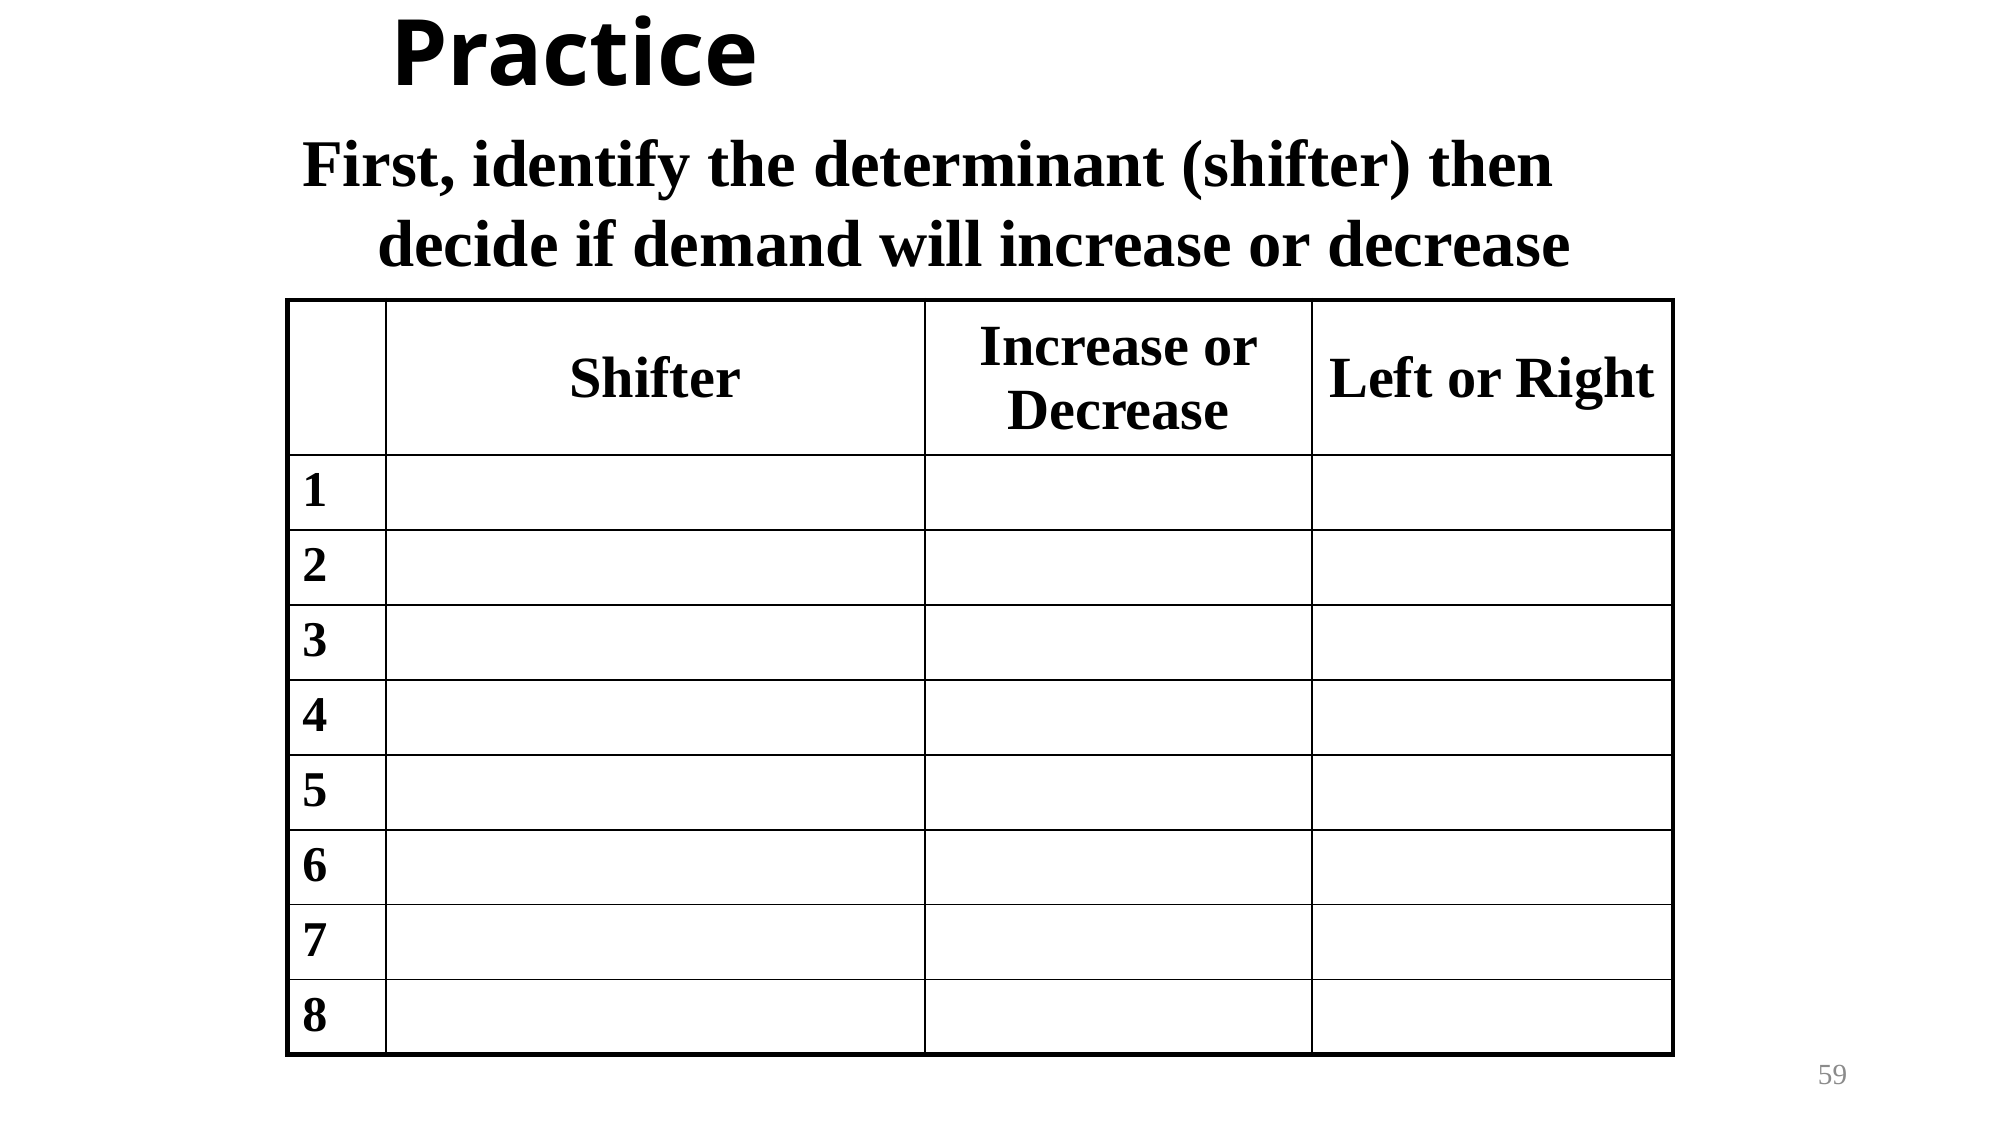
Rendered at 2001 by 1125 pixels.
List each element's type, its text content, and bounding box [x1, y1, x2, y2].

table_cell 5 [290, 756, 385, 829]
table_cell [926, 606, 1311, 679]
table_cell 2 [290, 531, 385, 604]
table_header Shifter [387, 302, 924, 454]
table_cell [926, 456, 1311, 529]
table_cell [926, 831, 1311, 904]
table_cell 6 [290, 831, 385, 904]
table_cell 8 [290, 980, 385, 1052]
table_cell [387, 756, 924, 829]
table_cell [387, 531, 924, 604]
table_cell [926, 681, 1311, 754]
table_cell [387, 606, 924, 679]
table_cell [1313, 905, 1671, 979]
table_cell [926, 905, 1311, 979]
text_box First, identify the determinant (shifter) then decide if demand will increase or decrease [287, 112, 1750, 288]
table_cell 3 [290, 606, 385, 679]
table_cell [926, 531, 1311, 604]
table_cell [1313, 756, 1671, 829]
table_header Left or Right [1313, 302, 1671, 454]
table_cell 1 [290, 456, 385, 529]
table_cell [926, 756, 1311, 829]
table_header [290, 302, 385, 454]
table_cell [926, 980, 1311, 1052]
table_header Increase or Decrease [926, 302, 1311, 454]
table_cell [387, 681, 924, 754]
table_cell [387, 831, 924, 904]
slide_number 59 [1412, 1042, 1863, 1103]
table_cell [1313, 831, 1671, 904]
table_cell [387, 980, 924, 1052]
table_cell 4 [290, 681, 385, 754]
table_cell [387, 456, 924, 529]
title Practice [375, 0, 1650, 112]
table_cell [1313, 456, 1671, 529]
table_cell [1313, 531, 1671, 604]
table_cell 7 [290, 905, 385, 979]
table_cell [1313, 980, 1671, 1052]
table_cell [387, 905, 924, 979]
table_cell [1313, 606, 1671, 679]
table_cell [1313, 681, 1671, 754]
